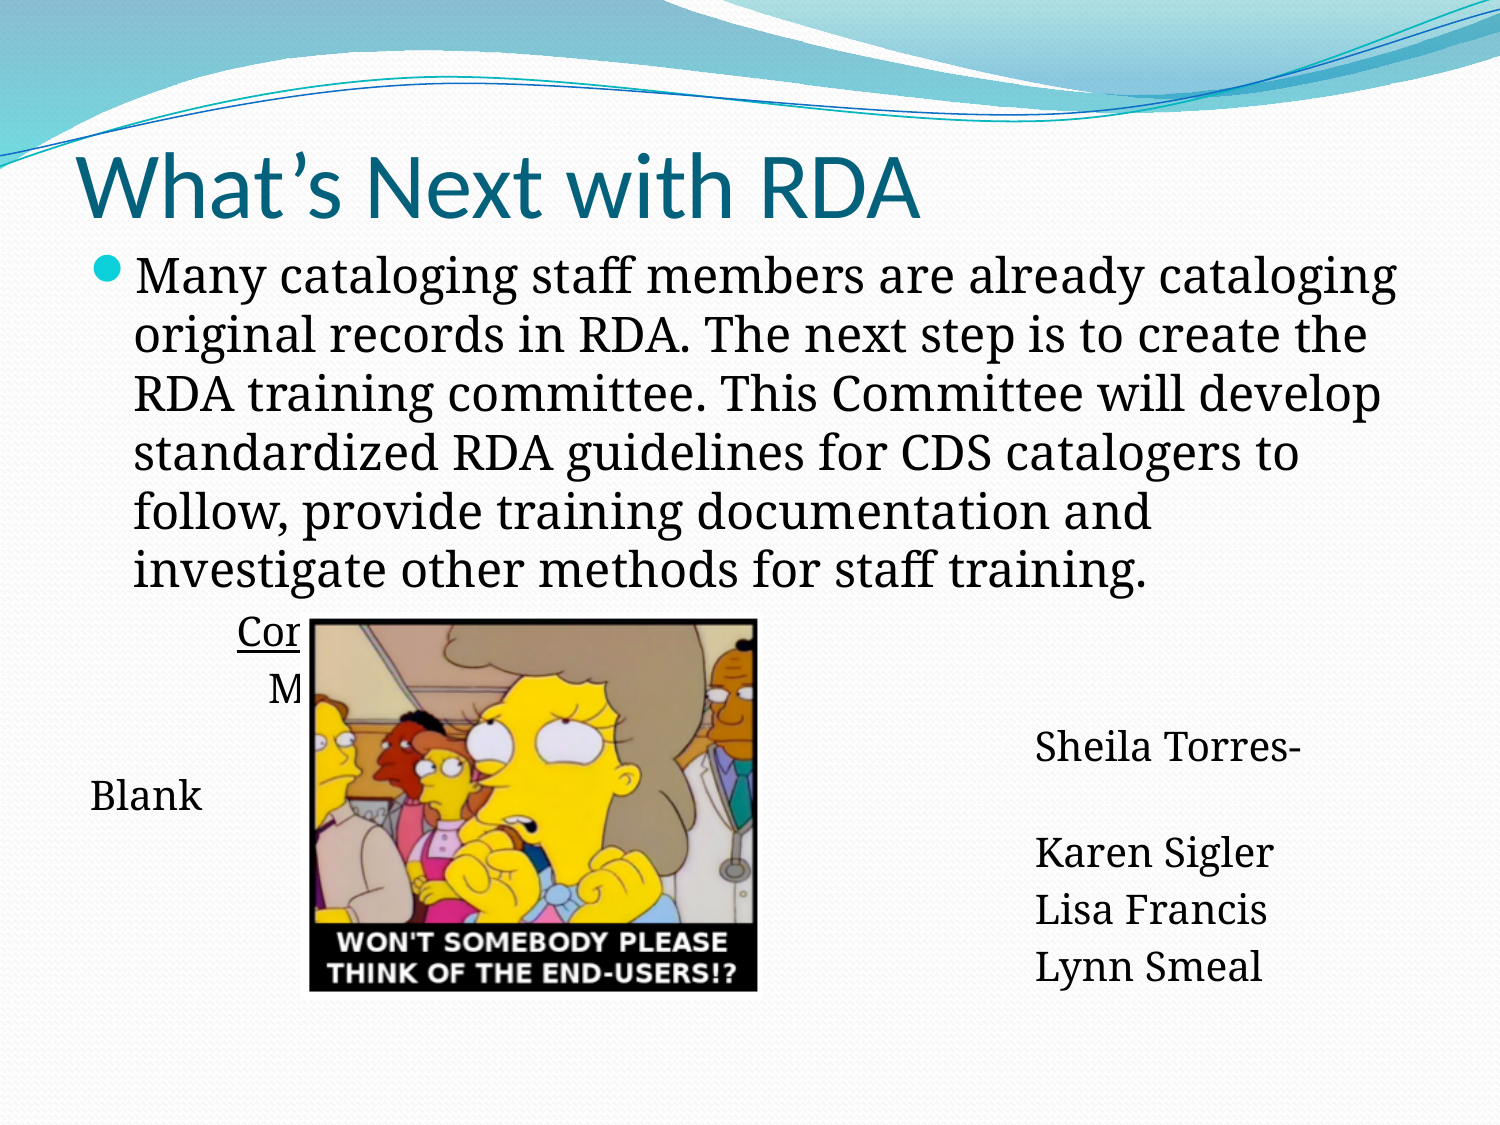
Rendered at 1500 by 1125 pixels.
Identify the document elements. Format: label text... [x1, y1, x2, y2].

list Many cataloging staff members are already cataloging original records in RDA. The next step is to create the RDA training committee. This Committee will develop standardized RDA guidelines for CDS catalogers to follow, provide training documentation and investigate other methods for staff training. Committee members: Misty Hopper Sheila Torres-Blank Karen Sigler Lisa Francis Lynn Smeal [75, 237, 1425, 1038]
picture [299, 612, 763, 1001]
title What’s Next with RDA [75, 115, 1425, 237]
